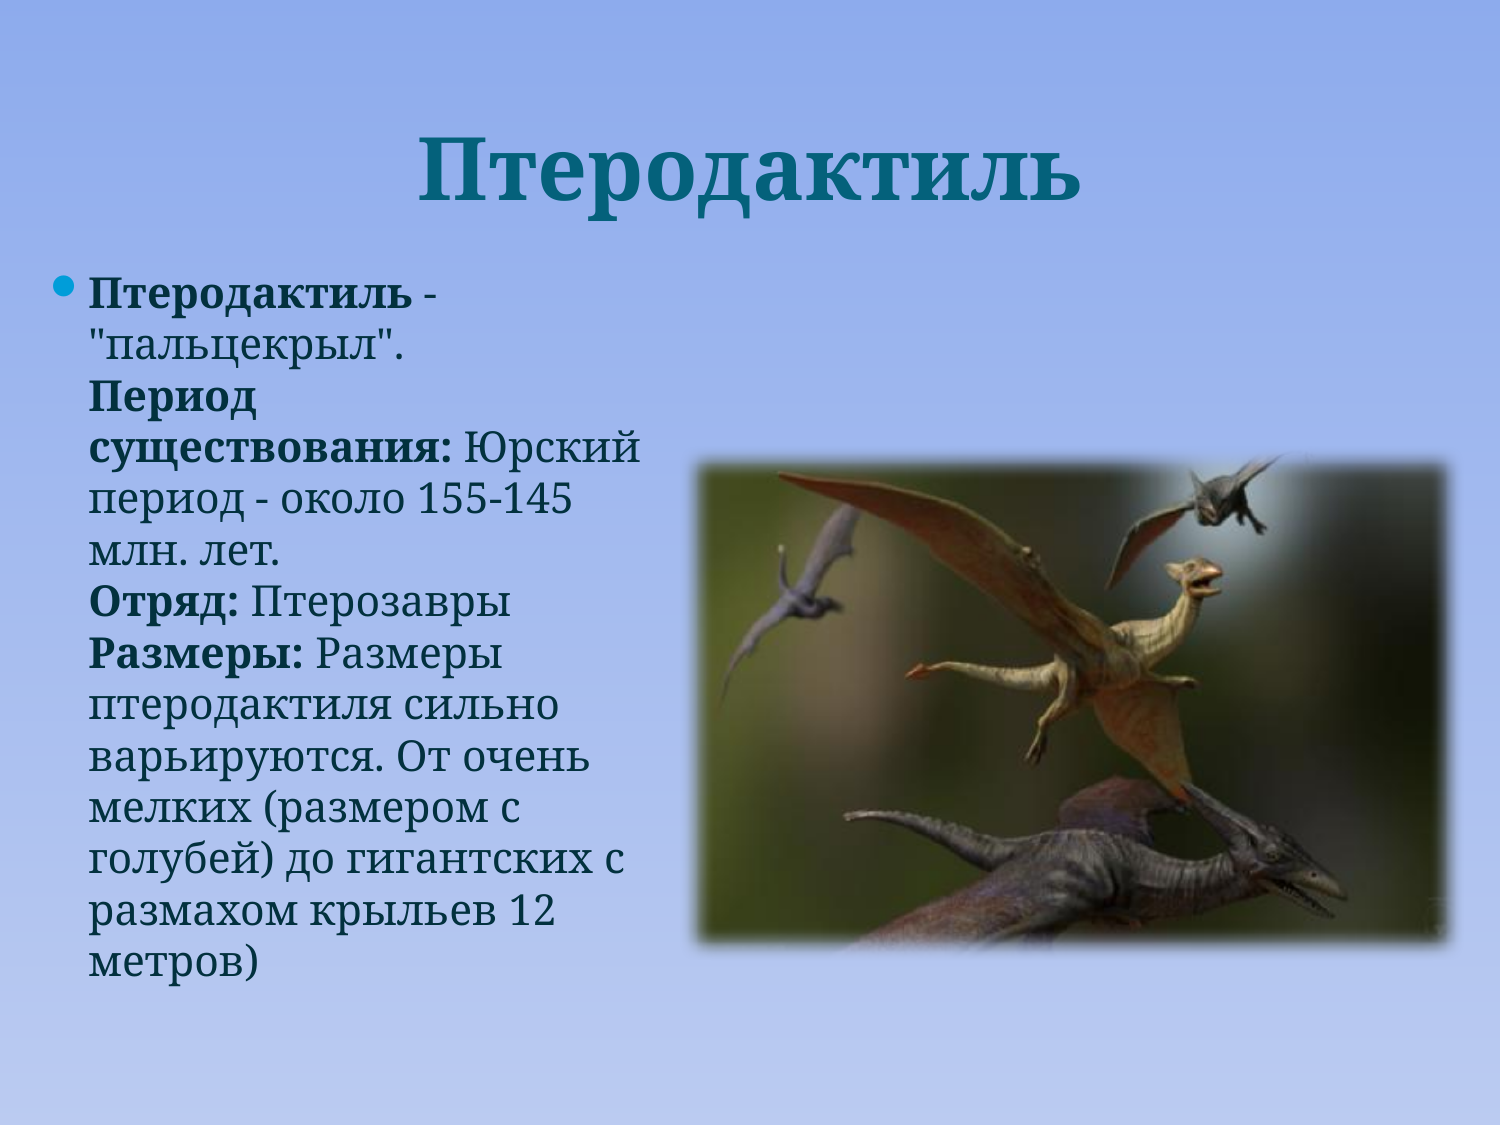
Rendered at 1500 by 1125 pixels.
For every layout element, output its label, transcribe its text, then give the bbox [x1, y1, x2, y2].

picture [681, 447, 1465, 961]
list Птеродактиль - "пальцекрыл". Период существования: Юрский период - около 155-145 млн. лет. Отряд: Птерозавры Размеры: Размеры птеродактиля сильно варьируются. От очень мелких (размером с голубей) до гигантских с размахом крыльев 12 метров) [35, 257, 692, 1000]
title Птеродактиль [74, 24, 1425, 225]
